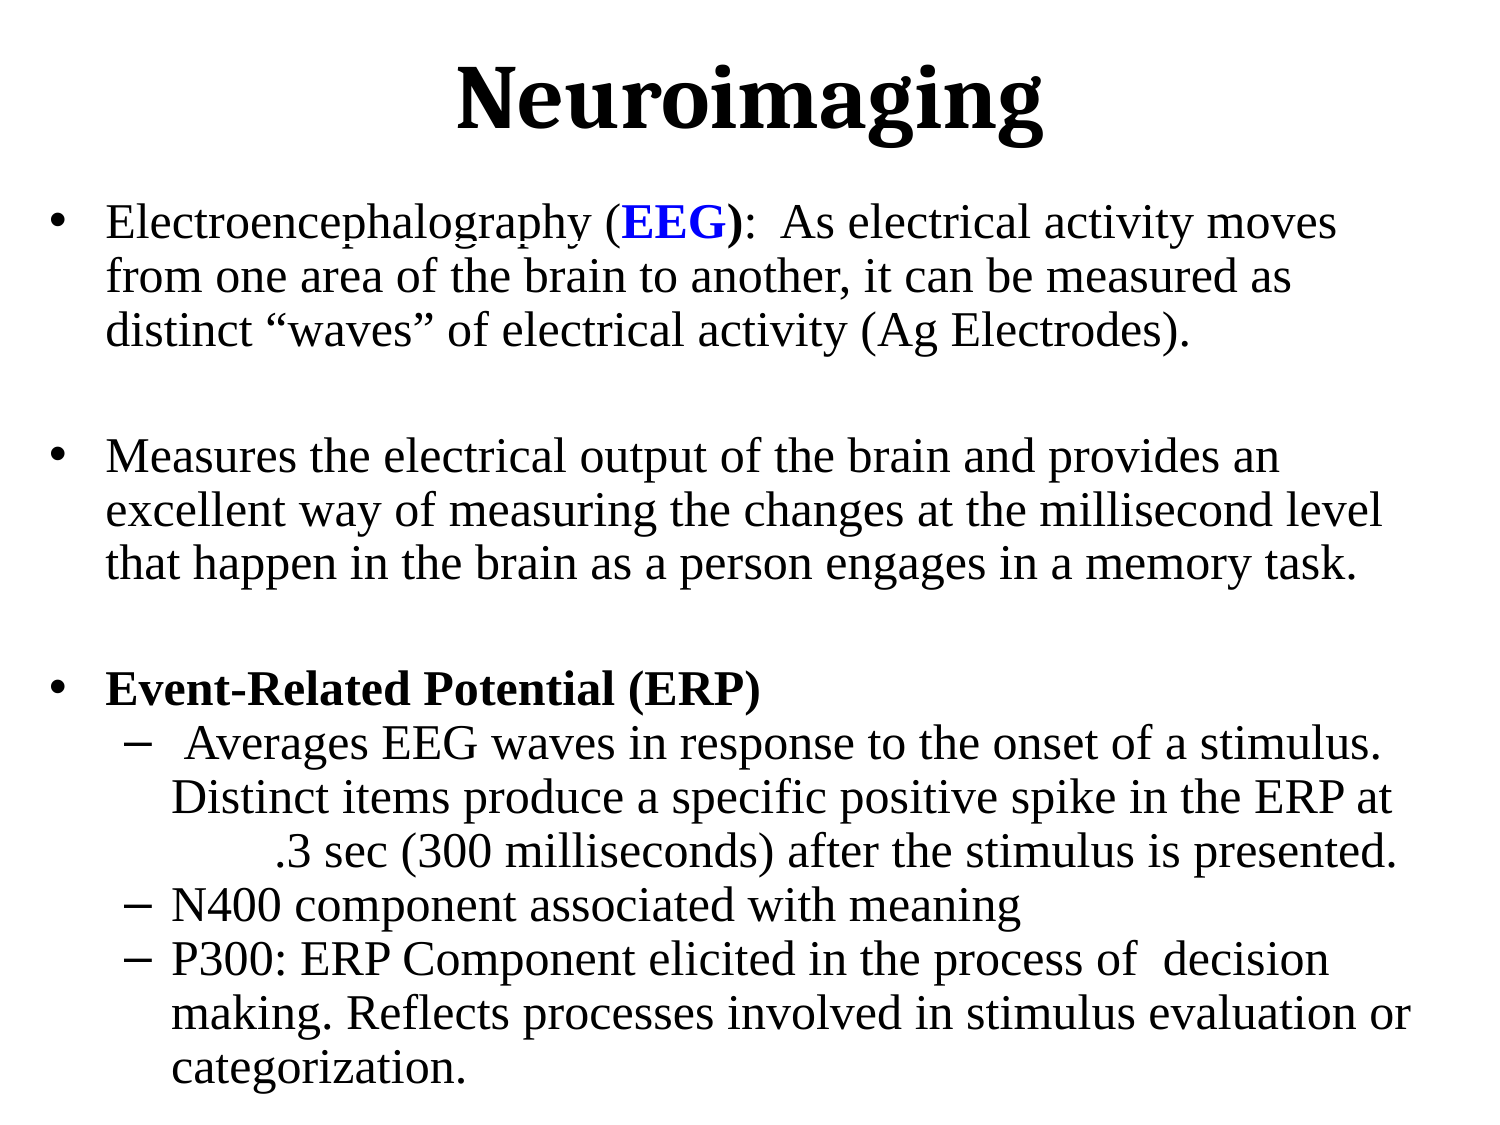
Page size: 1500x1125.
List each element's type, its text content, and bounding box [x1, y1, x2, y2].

text_box Neuroimaging [75, 44, 1425, 139]
text_box Electroencephalography (EEG): As electrical activity moves from one area of the brain to another, it can be measured as distinct “waves” of electrical activity (Ag Electrodes). Measures the electrical output of the brain and provides an excellent way of measuring the changes at the millisecond level that happen in the brain as a person engages in a memory task. Event-Related Potential (ERP) Averages EEG waves in response to the onset of a stimulus. Distinct items produce a specific positive spike in the ERP at .3 sec (300 milliseconds) after the stimulus is presented. N400 component associated with meaning P300: ERP Component elicited in the process of decision making. Reflects processes involved in stimulus evaluation or categorization. [49, 157, 1430, 1125]
